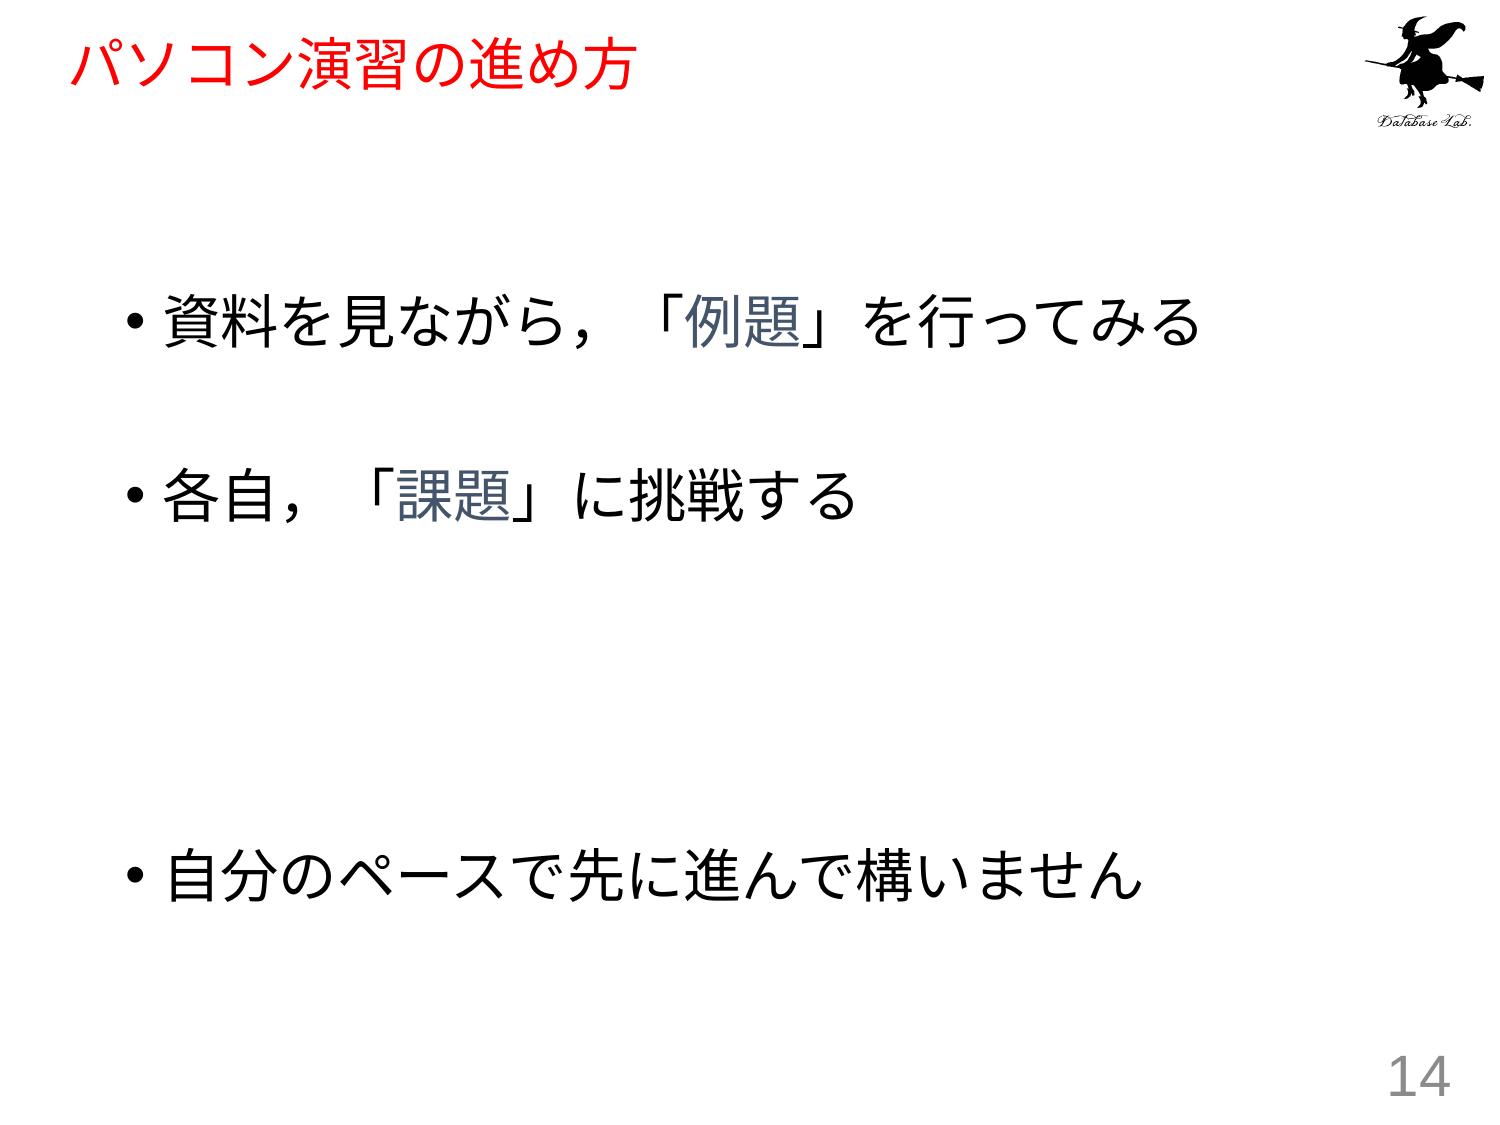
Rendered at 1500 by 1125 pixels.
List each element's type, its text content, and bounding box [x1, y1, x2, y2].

title パソコン演習の進め方 [52, 28, 1441, 106]
picture [1362, 14, 1486, 130]
slide_number 14 [1129, 1042, 1467, 1103]
list 資料を見ながら，「例題」を行ってみる 各自，「課題」に挑戦する 自分のペースで先に進んで構いません [109, 270, 1385, 1079]
